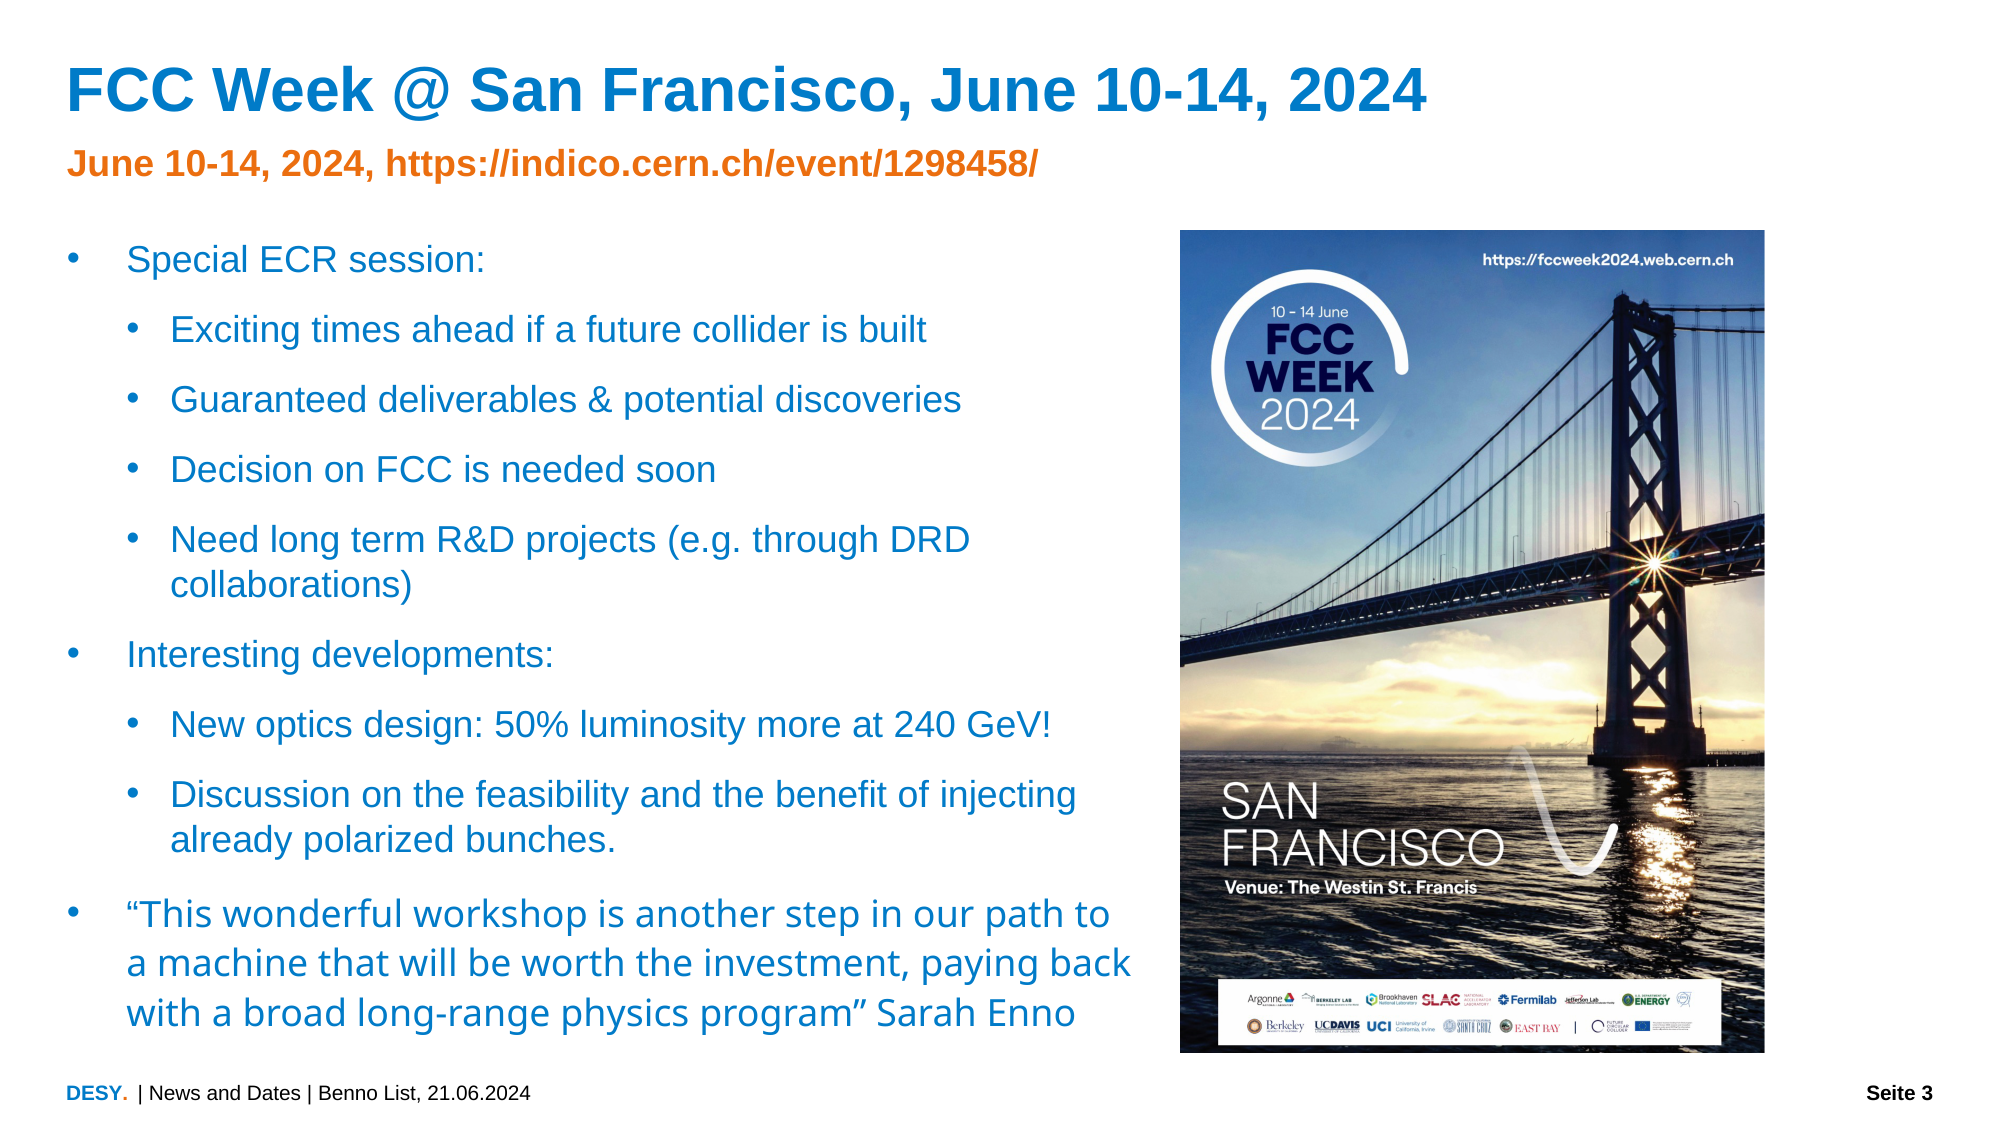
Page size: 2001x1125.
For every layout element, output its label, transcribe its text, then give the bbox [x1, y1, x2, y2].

list Special ECR session: Exciting times ahead if a future collider is built Guaranteed deliverables & potential discoveries Decision on FCC is needed soon Need long term R&D projects (e.g. through DRD collaborations) Interesting developments: New optics design: 50% luminosity more at 240 GeV! Discussion on the feasibility and the benefit of injecting already polarized bunches. “This wonderful workshop is another step in our path to a machine that will be worth the investment, paying back with a broad long-range physics program” Sarah Enno [66, 230, 1142, 1053]
title FCC Week @ San Francisco, June 10-14, 2024 [66, 57, 1933, 132]
footer | News and Dates | Benno List, 21.06.2024 [137, 1079, 1762, 1111]
list June 10-14, 2024, https://indico.cern.ch/event/1298458/ [66, 134, 1933, 197]
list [1180, 230, 1765, 1053]
